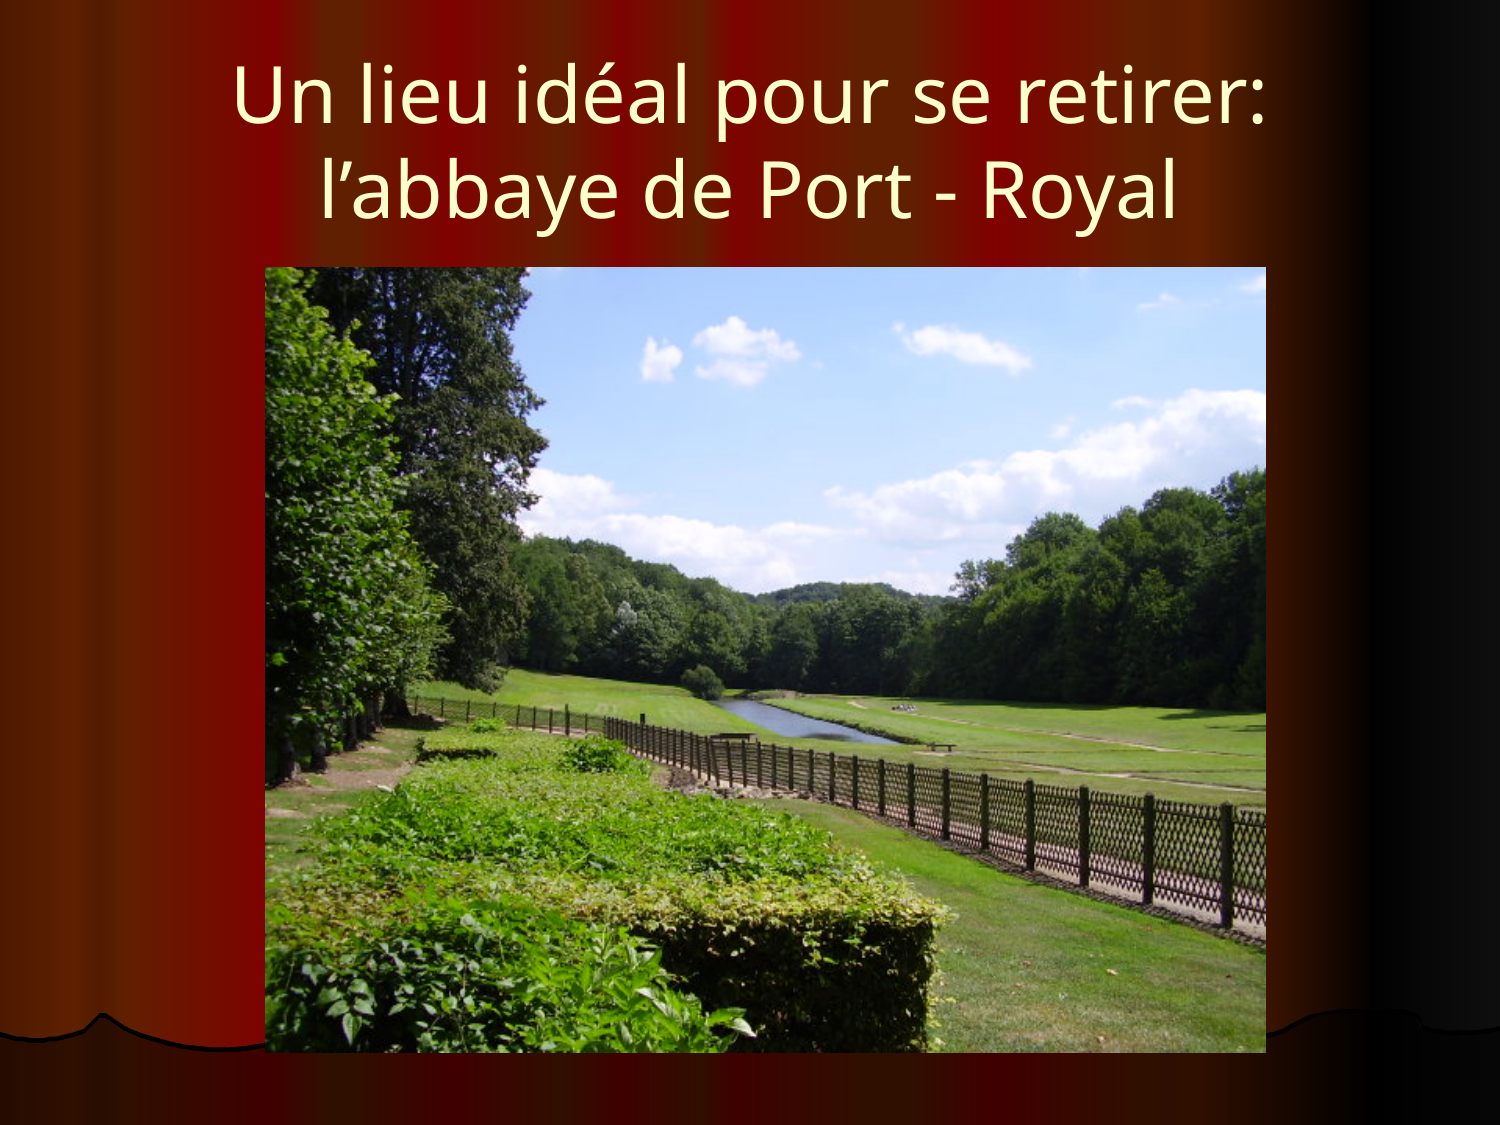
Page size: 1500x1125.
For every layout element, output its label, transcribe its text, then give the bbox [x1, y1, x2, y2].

picture [265, 266, 1266, 1053]
title Un lieu idéal pour se retirer: l’abbaye de Port - Royal [74, 45, 1426, 233]
